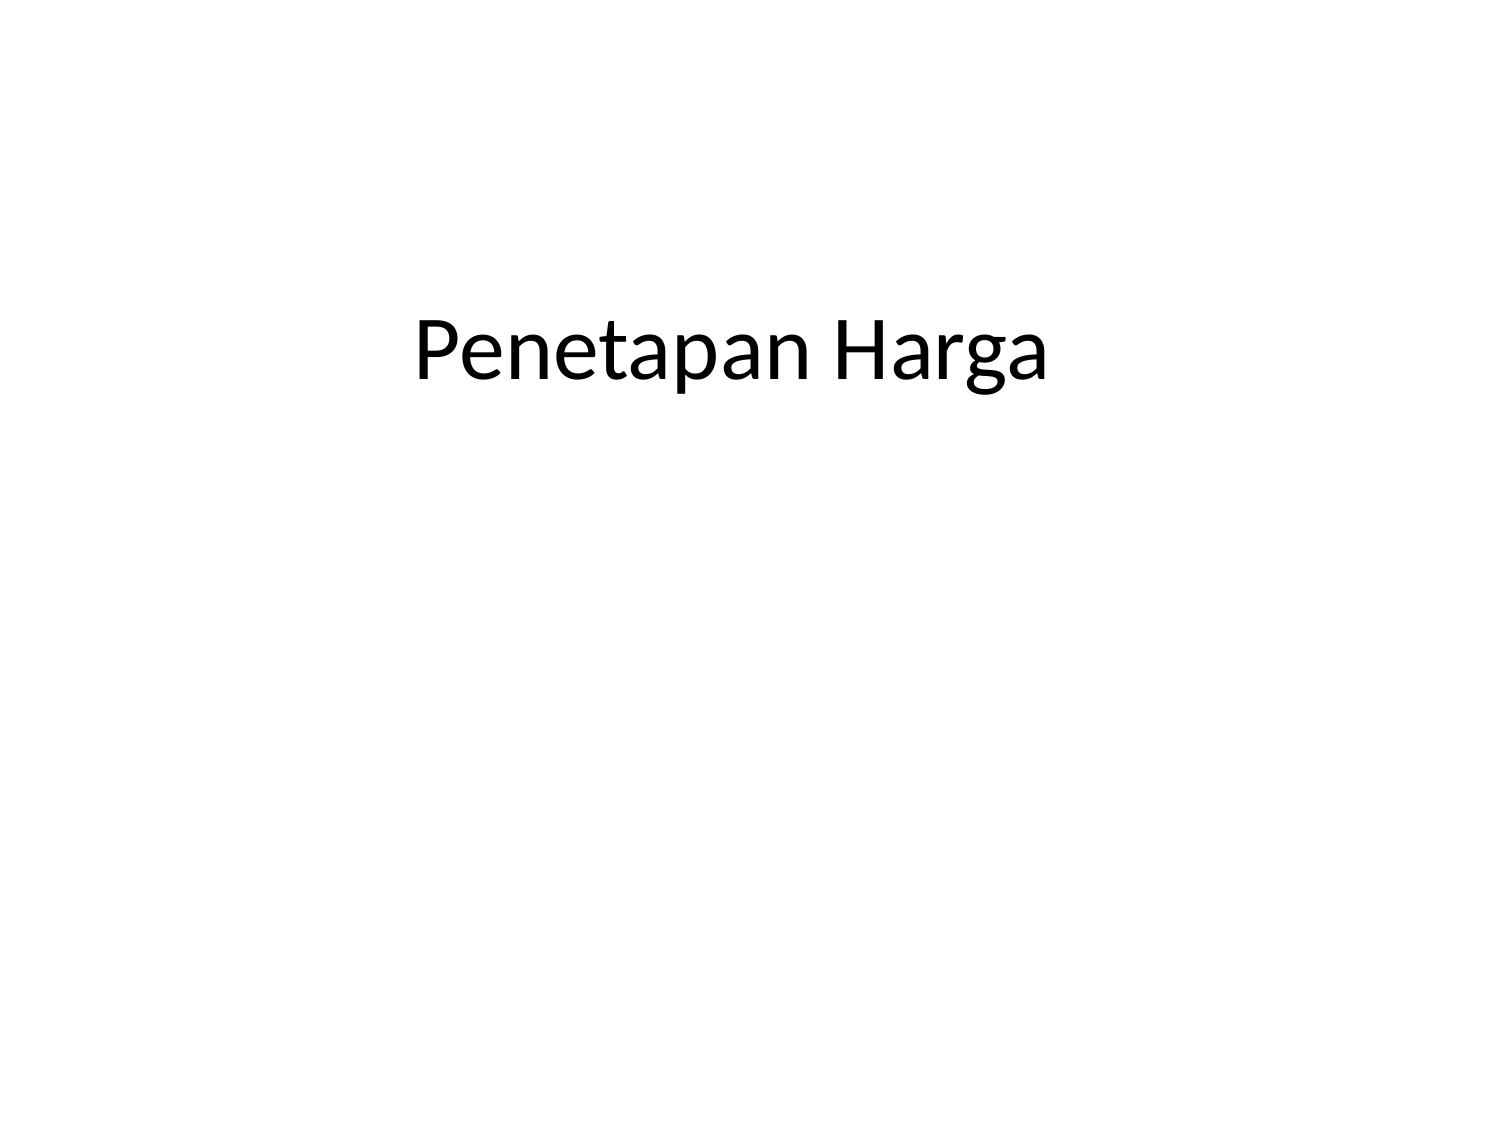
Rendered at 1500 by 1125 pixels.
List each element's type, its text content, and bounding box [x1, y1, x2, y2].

title Penetapan Harga [175, 222, 1289, 464]
